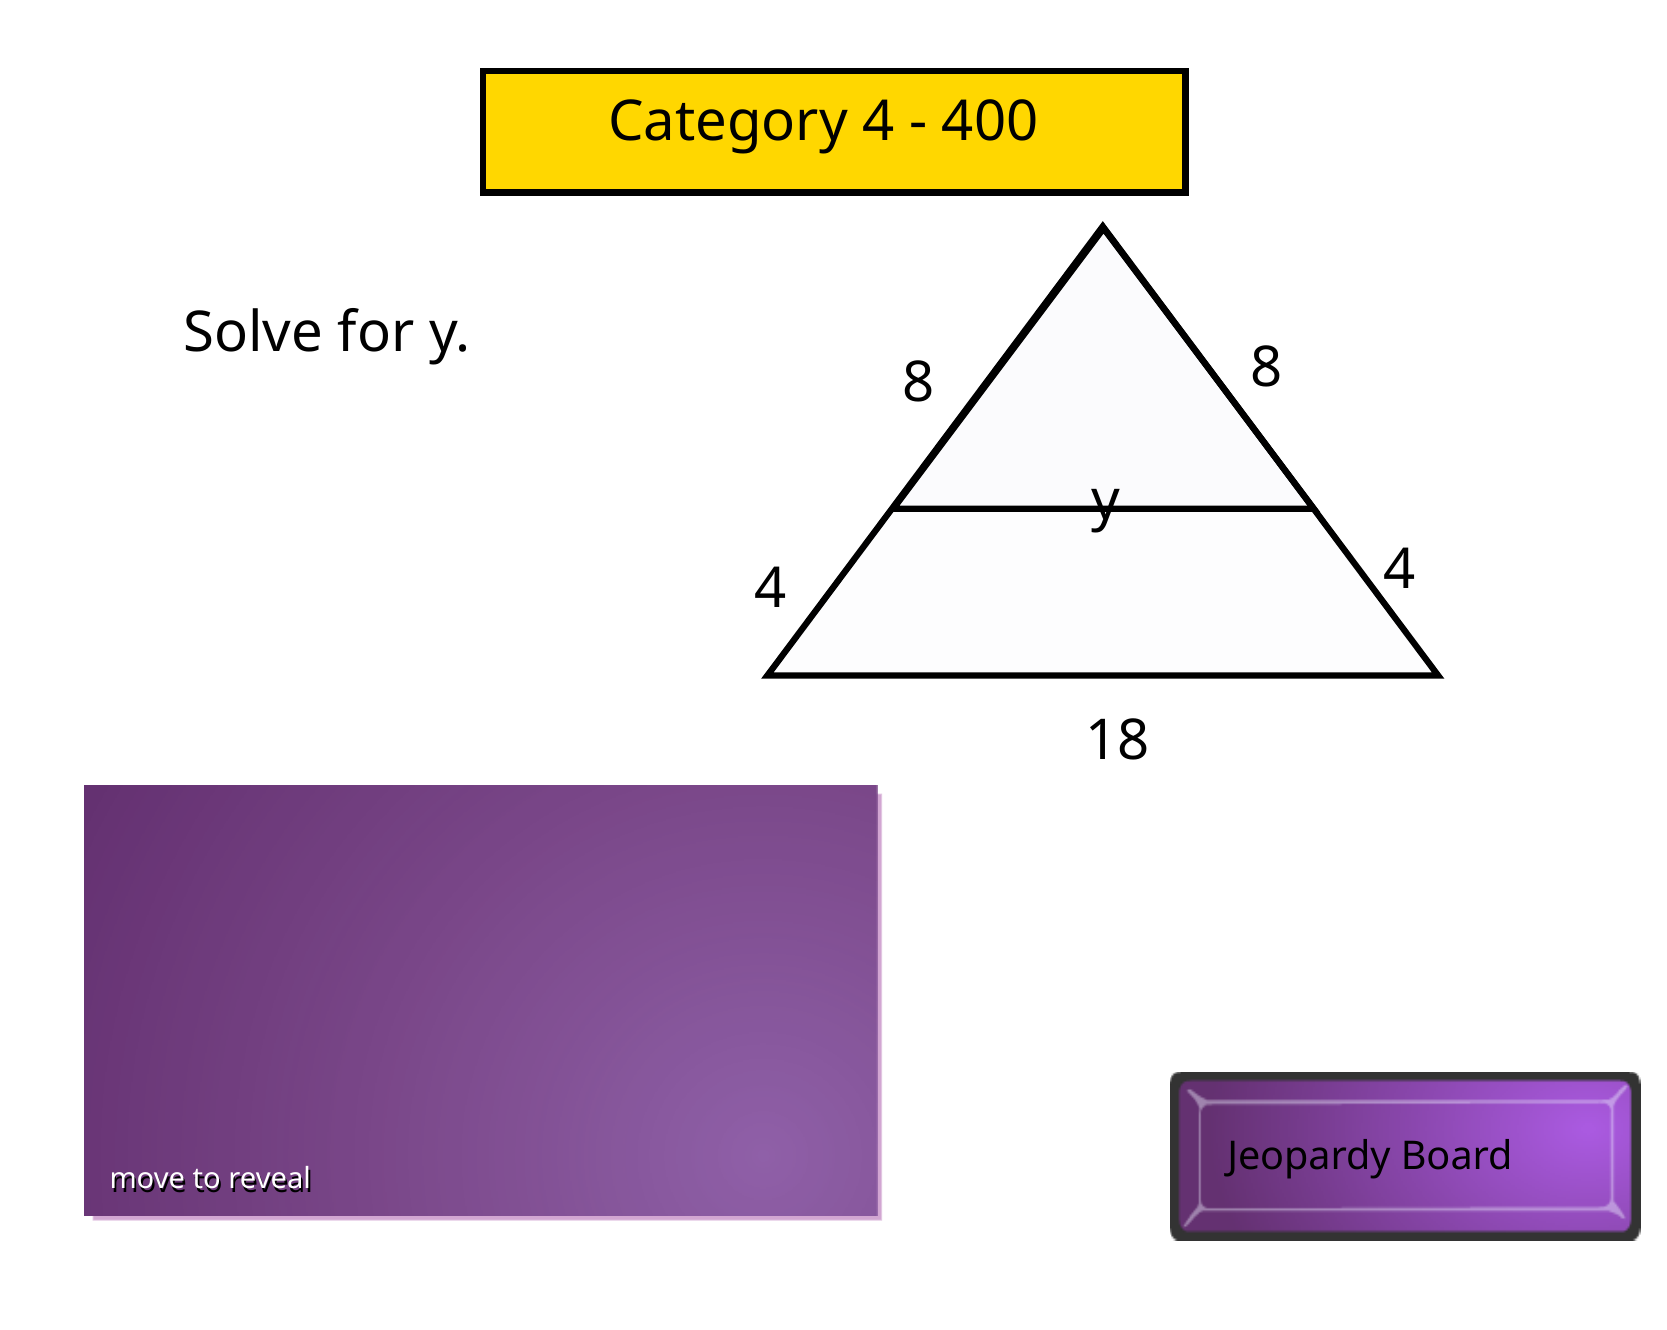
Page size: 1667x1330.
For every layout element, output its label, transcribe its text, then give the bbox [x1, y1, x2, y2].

text_box Solve for y. [168, 287, 560, 370]
text_box 4 [739, 543, 803, 626]
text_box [483, 70, 1186, 193]
text_box [765, 224, 1441, 677]
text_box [84, 785, 883, 1221]
text_box 8 [887, 337, 950, 420]
text_box y [1077, 456, 1136, 539]
text_box 8 [1235, 322, 1298, 406]
text_box [891, 226, 1316, 510]
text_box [1170, 1072, 1641, 1241]
text_box 4 [1368, 525, 1432, 608]
text_box 18 [1070, 695, 1176, 779]
